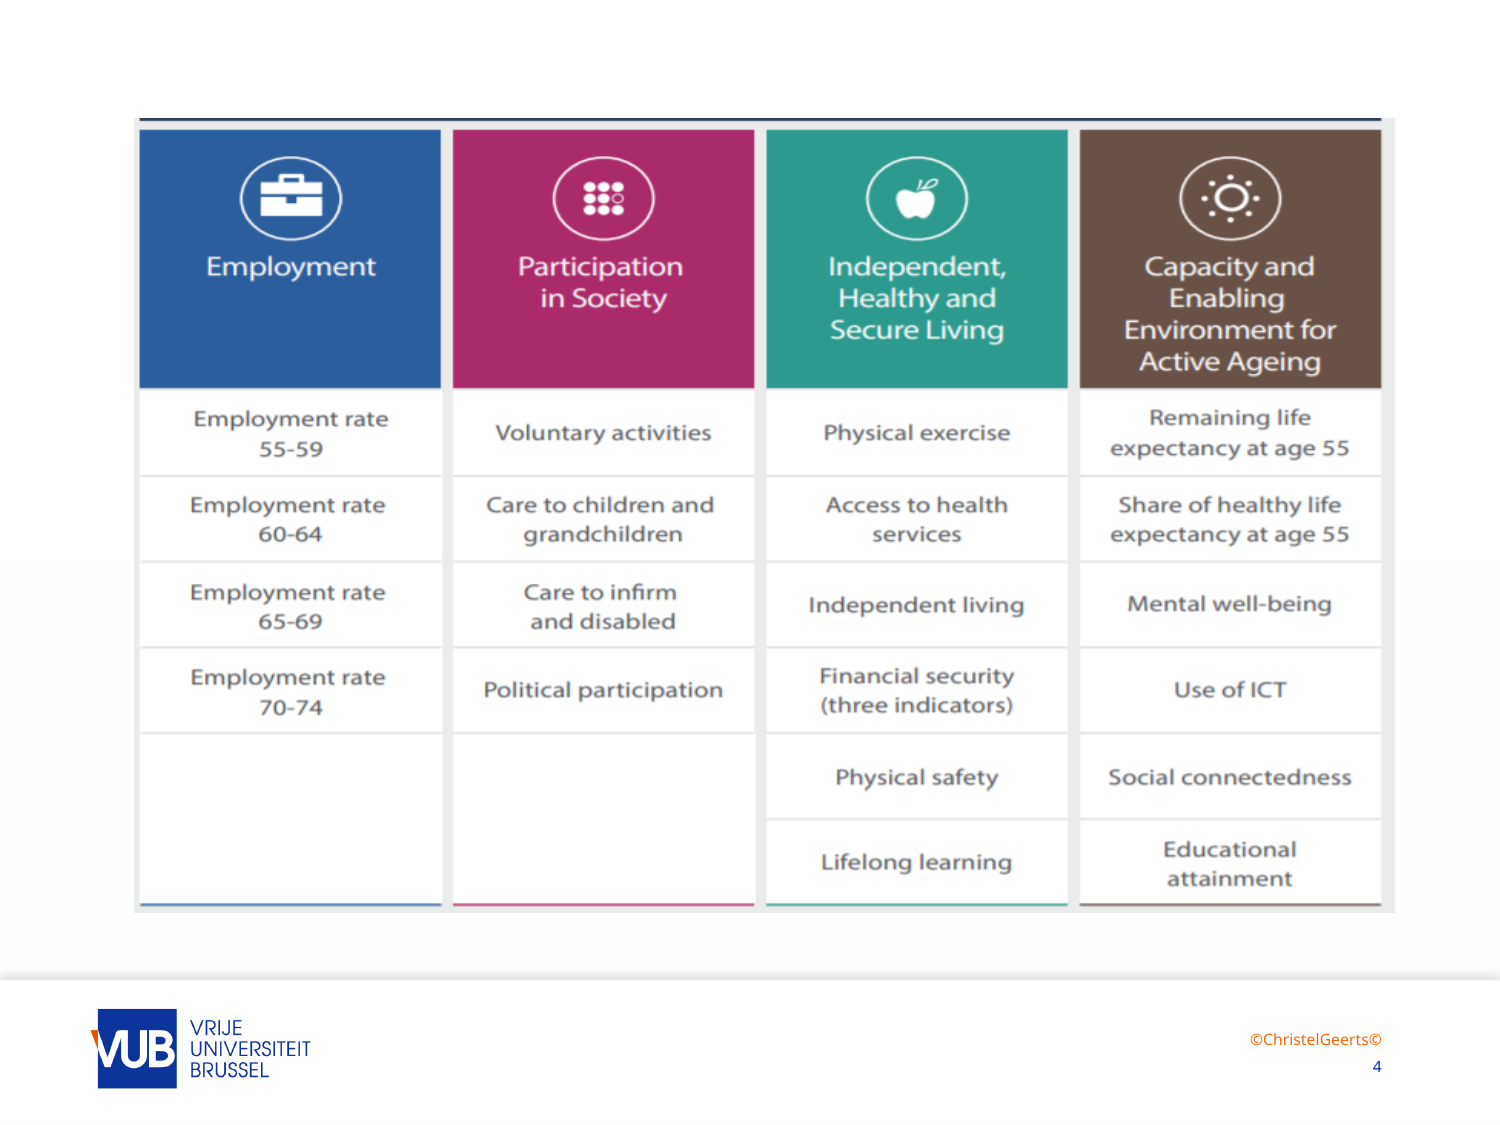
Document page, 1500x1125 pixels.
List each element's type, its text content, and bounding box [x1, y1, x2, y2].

footer ©ChristelGeerts© [1059, 1027, 1397, 1052]
picture [133, 118, 1403, 913]
slide_number 4 [1059, 1052, 1397, 1082]
picture [63, 996, 329, 1098]
